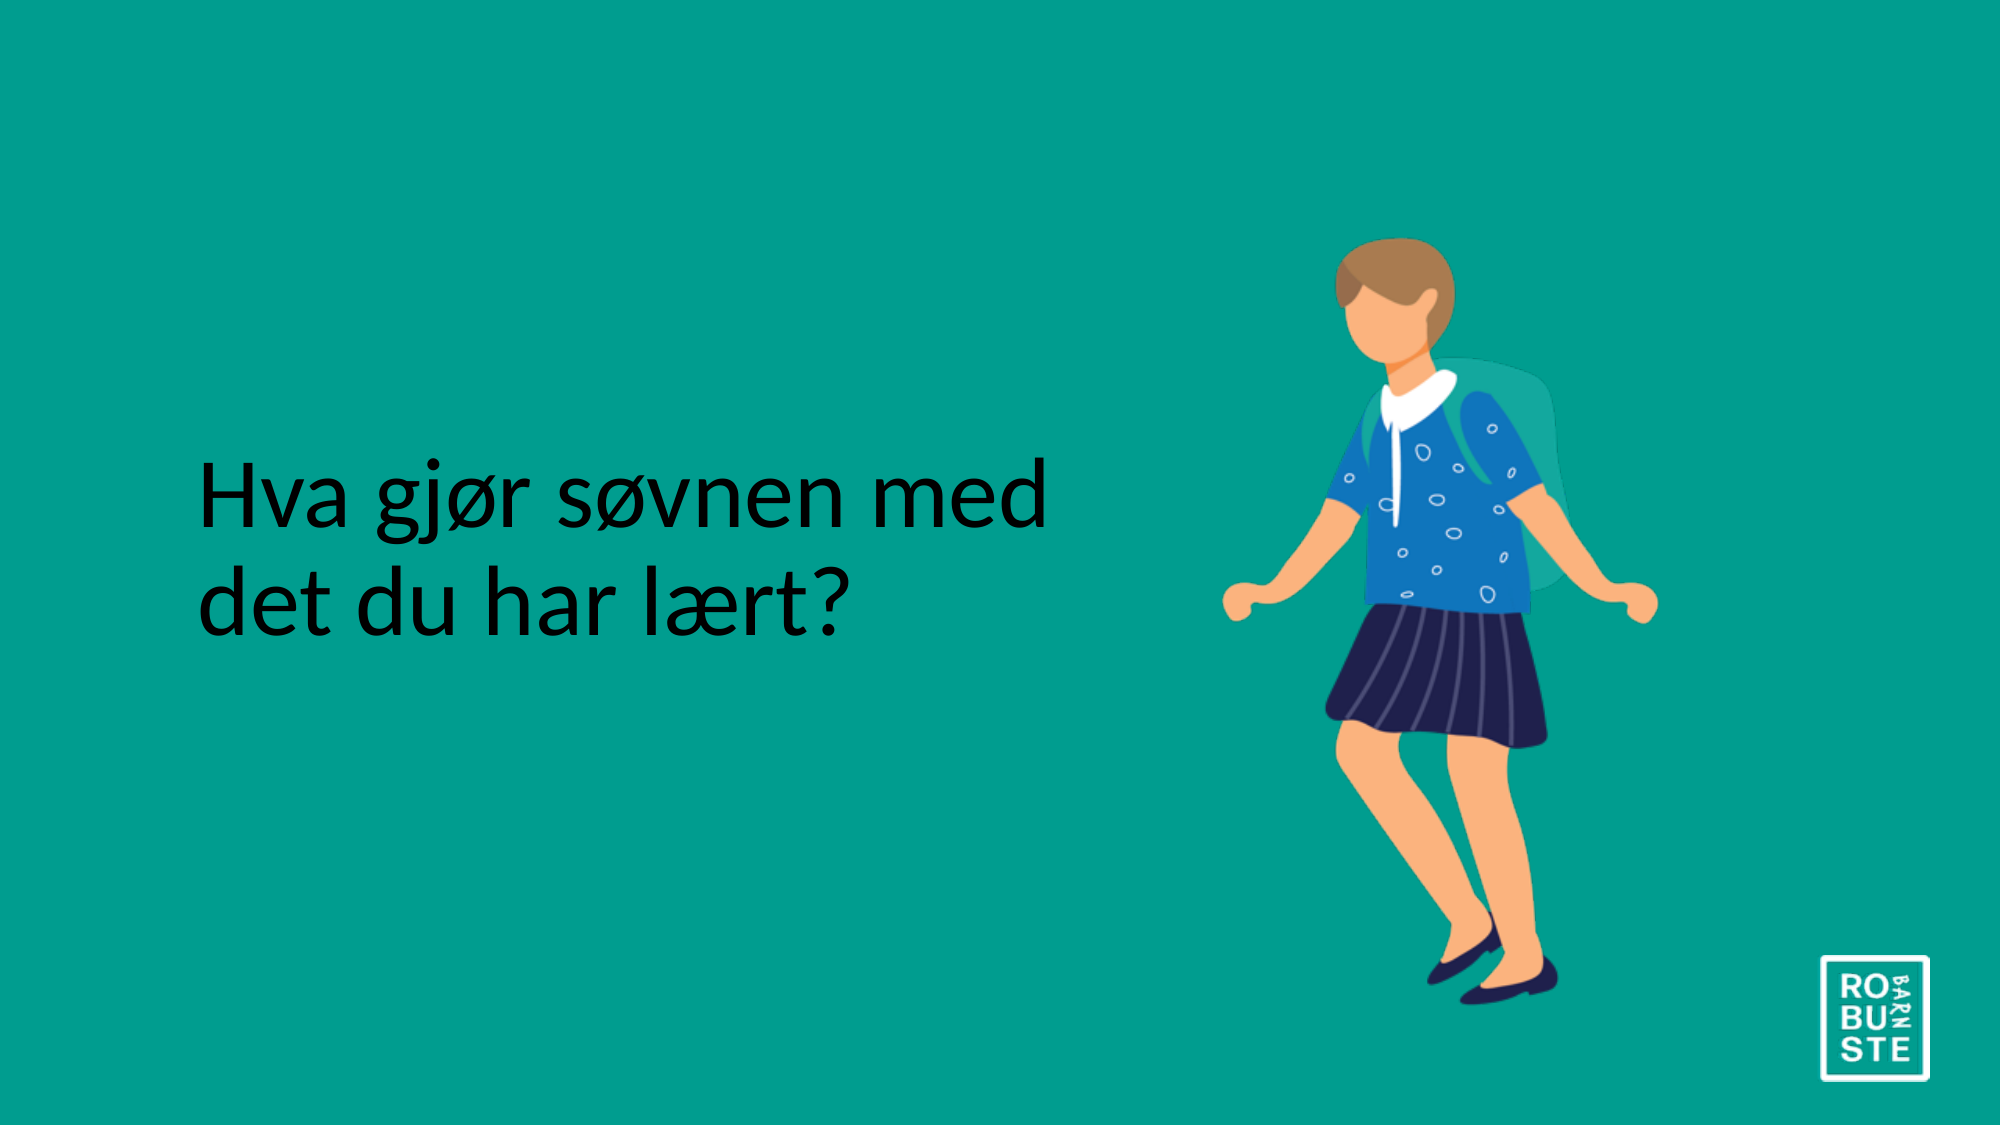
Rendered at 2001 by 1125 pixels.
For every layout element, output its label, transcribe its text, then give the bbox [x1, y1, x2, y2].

picture [827, 0, 2001, 1125]
list Hva gjør søvnen med det du har lært? [182, 433, 1178, 1026]
